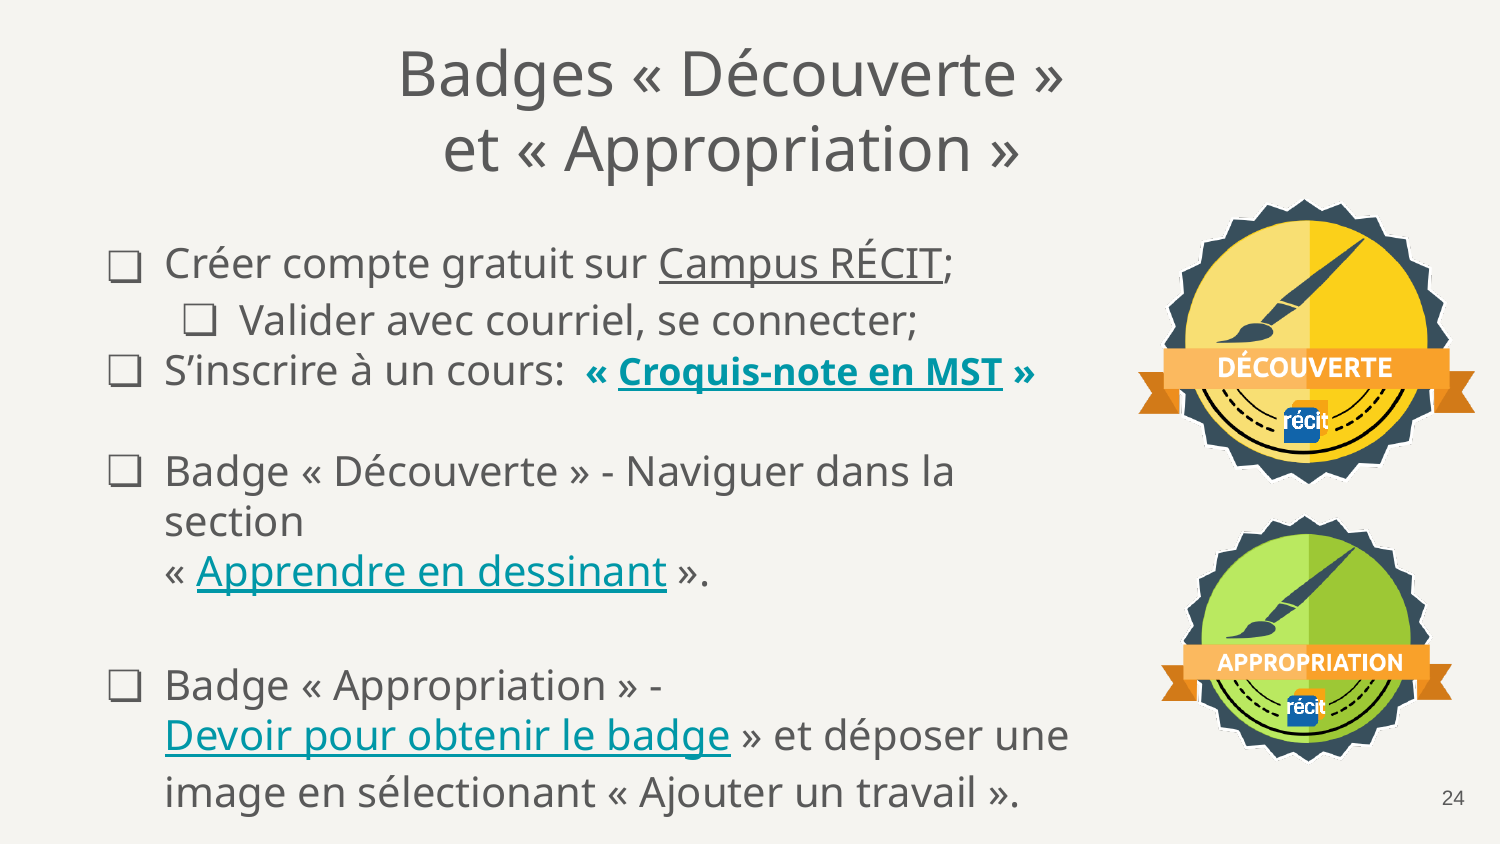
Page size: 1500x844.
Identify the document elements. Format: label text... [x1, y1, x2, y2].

title Badges « Découverte » et « Appropriation » [228, 18, 1236, 175]
text_box Créer compte gratuit sur Campus RÉCIT; Valider avec courriel, se connecter; S’inscrire à un cours: « Croquis-note en MST » Badge « Découverte » - Naviguer dans la section « Apprendre en dessinant ». Badge « Appropriation » - Devoir pour obtenir le badge » et déposer une image en sélectionant « Ajouter un travail ». [74, 221, 1114, 832]
picture [1161, 513, 1453, 766]
slide_number 24 [1389, 764, 1480, 830]
picture [1138, 198, 1476, 484]
